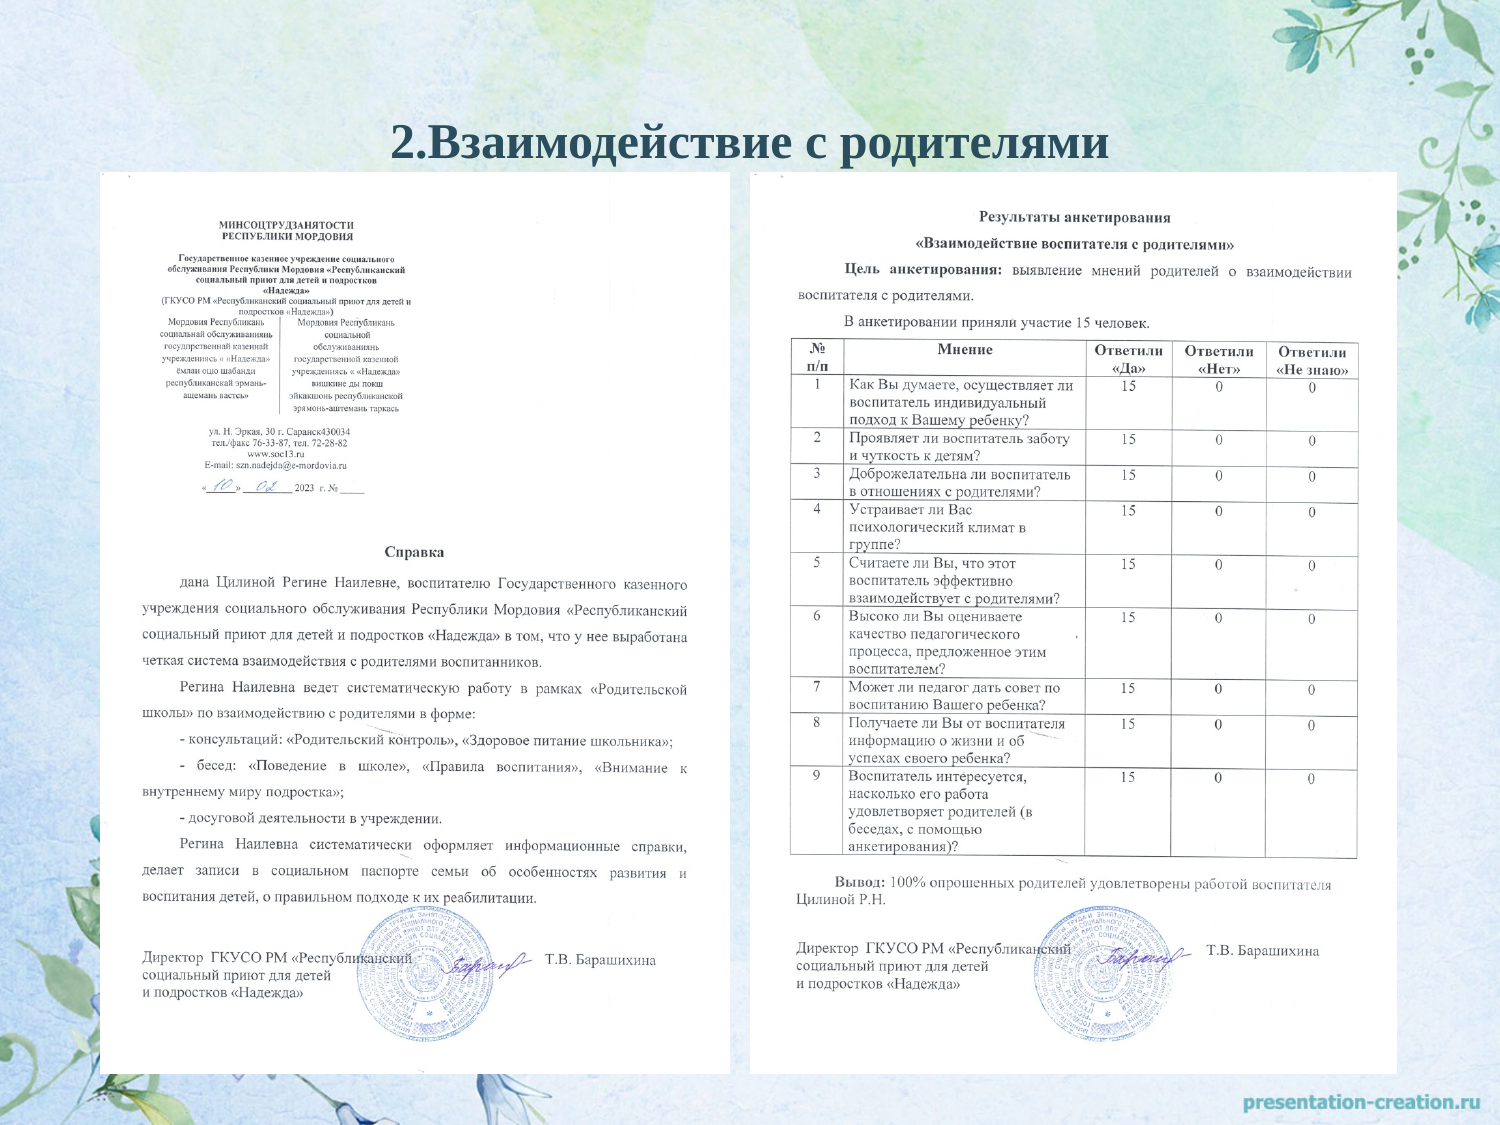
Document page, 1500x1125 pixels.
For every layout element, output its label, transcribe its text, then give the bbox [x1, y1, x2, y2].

title 2.Взаимодействие с родителями [75, 45, 1425, 233]
picture [0, 0, 1500, 1125]
